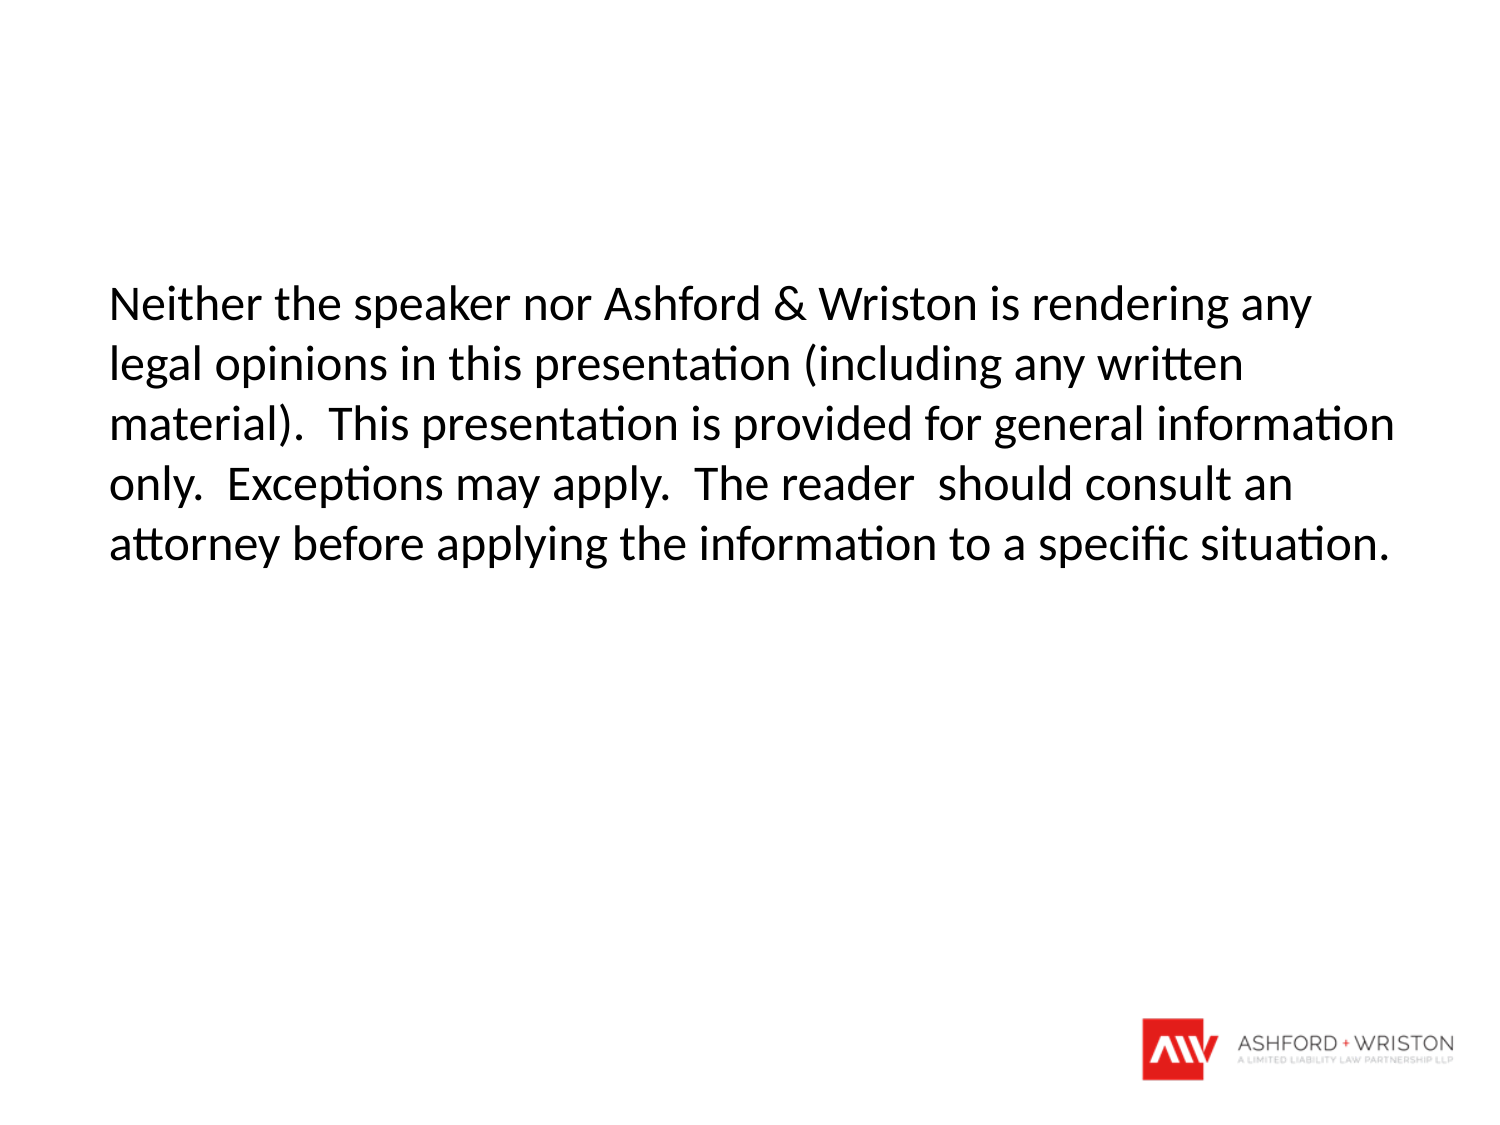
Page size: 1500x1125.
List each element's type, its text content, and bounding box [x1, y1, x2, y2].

list Neither the speaker nor Ashford & Wriston is rendering any legal opinions in this presentation (including any written material). This presentation is provided for general information only. Exceptions may apply. The reader should consult an attorney before applying the information to a specific situation. [75, 262, 1425, 1005]
picture [1137, 1012, 1458, 1087]
